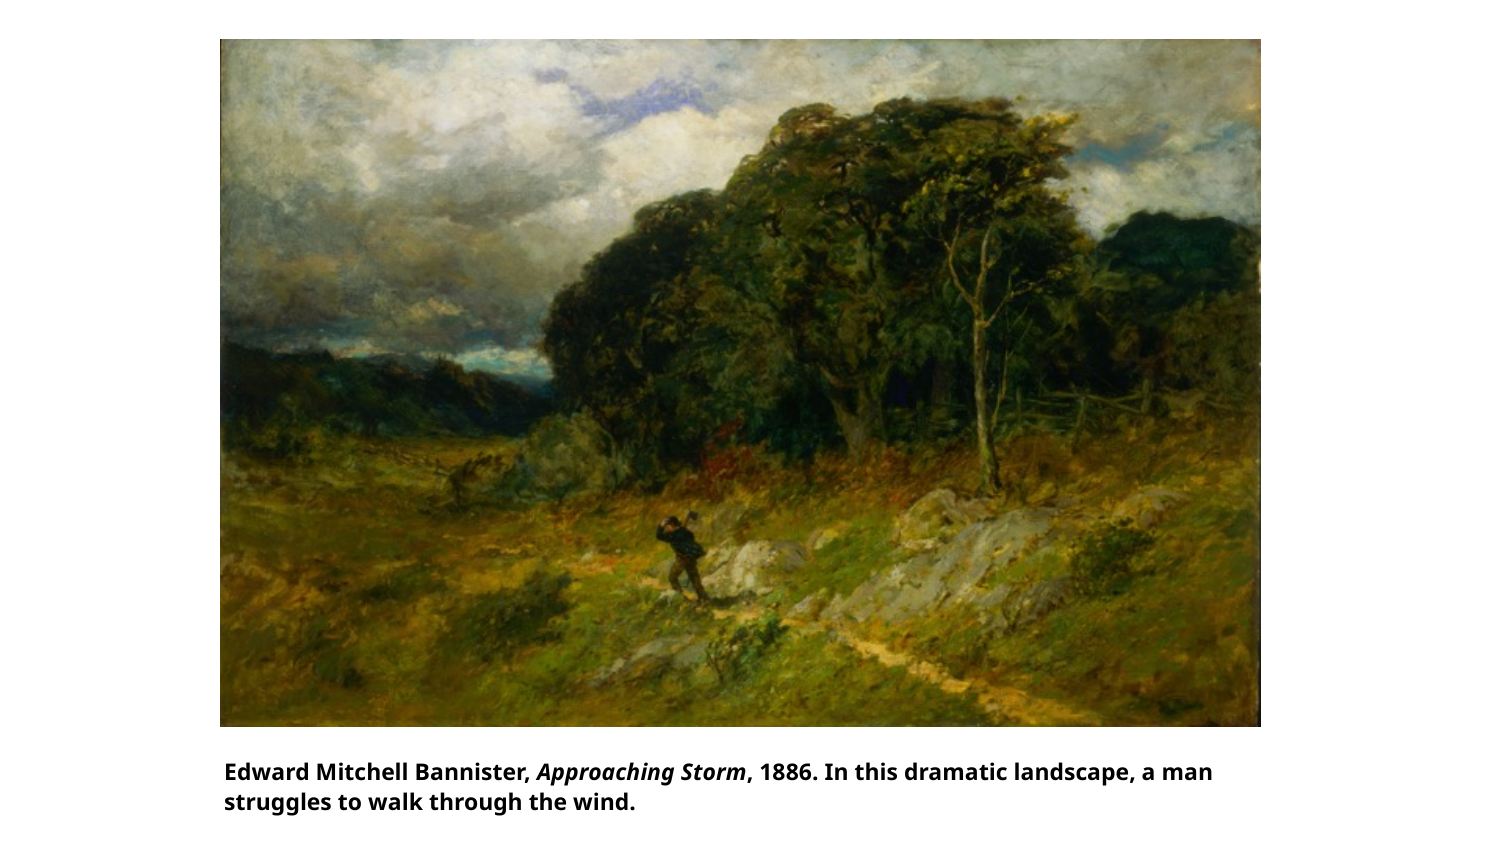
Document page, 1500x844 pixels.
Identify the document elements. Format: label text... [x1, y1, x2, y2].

picture [220, 39, 1261, 727]
text_box Edward Mitchell Bannister, Approaching Storm, 1886. In this dramatic landscape, a man struggles to walk through the wind. [209, 739, 1291, 831]
